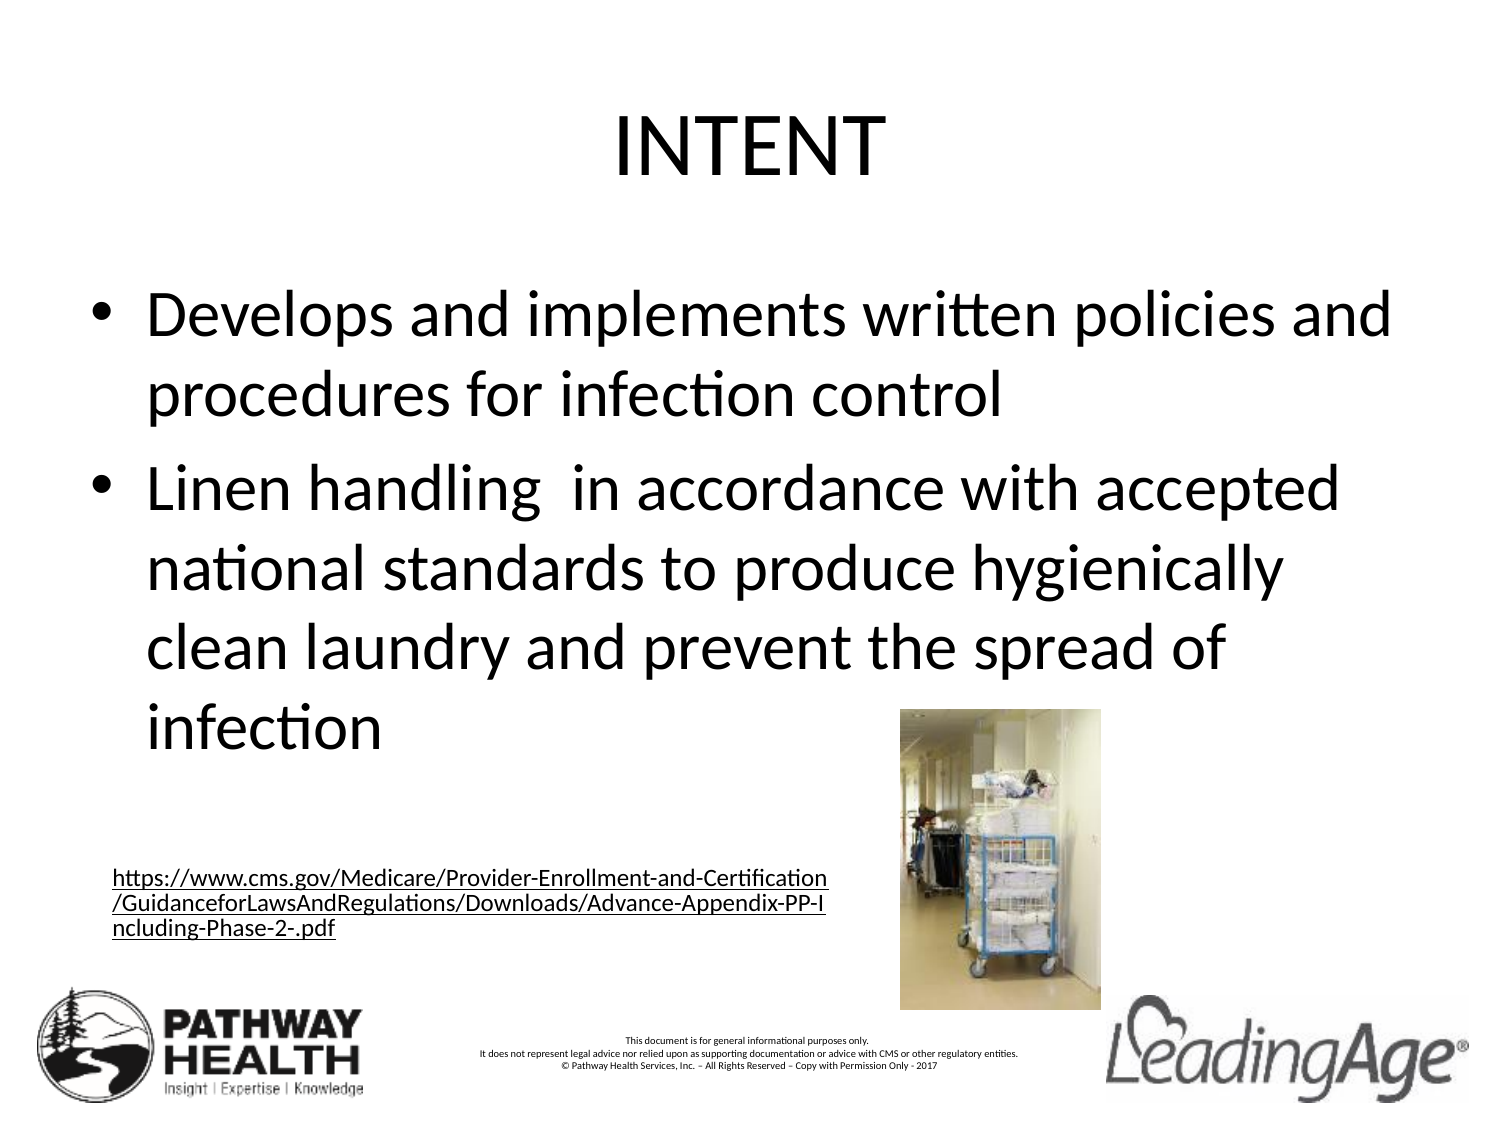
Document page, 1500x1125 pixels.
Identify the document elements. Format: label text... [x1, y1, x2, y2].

picture [37, 986, 363, 1103]
list Develops and implements written policies and procedures for infection control Linen handling in accordance with accepted national standards to produce hygienically clean laundry and prevent the spread of infection [75, 262, 1425, 1005]
title INTENT [75, 45, 1425, 233]
picture [899, 709, 1101, 1010]
picture [1106, 995, 1469, 1103]
text_box https://www.cms.gov/Medicare/Provider-Enrollment-and-Certification/GuidanceforLawsAndRegulations/Downloads/Advance-Appendix-PP-Including-Phase-2-.pdf [97, 854, 848, 930]
